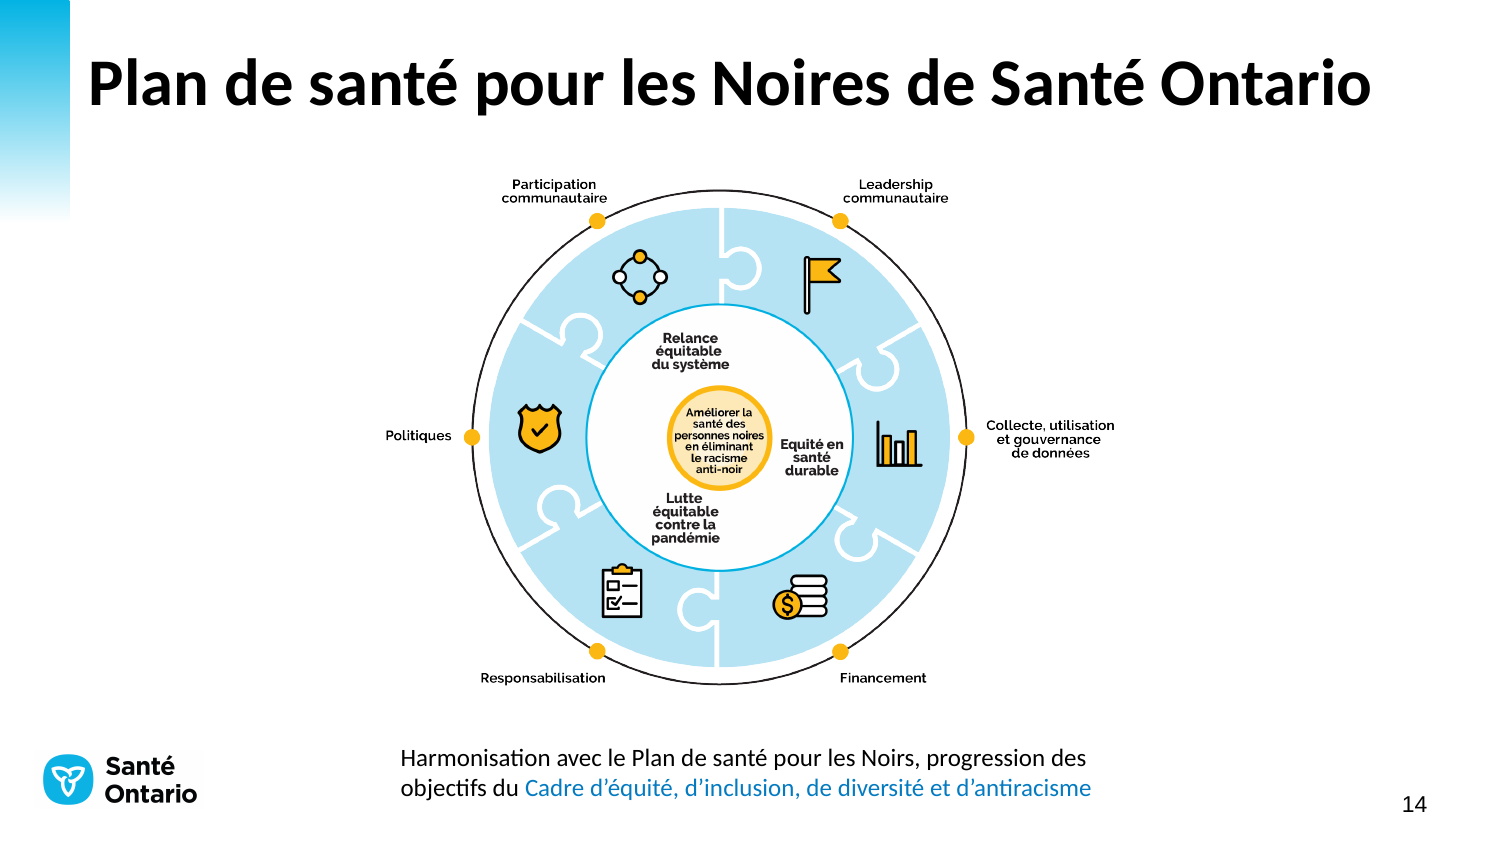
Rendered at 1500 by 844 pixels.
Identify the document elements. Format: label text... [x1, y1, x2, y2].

picture [34, 750, 204, 809]
picture [385, 157, 1115, 686]
text_box Harmonisation avec le Plan de santé pour les Noirs, progression des objectifs du Cadre d’équité, d’inclusion, de diversité et d’antiracisme [385, 733, 1115, 809]
title Plan de santé pour les Noires de Santé Ontario [73, 6, 1427, 151]
